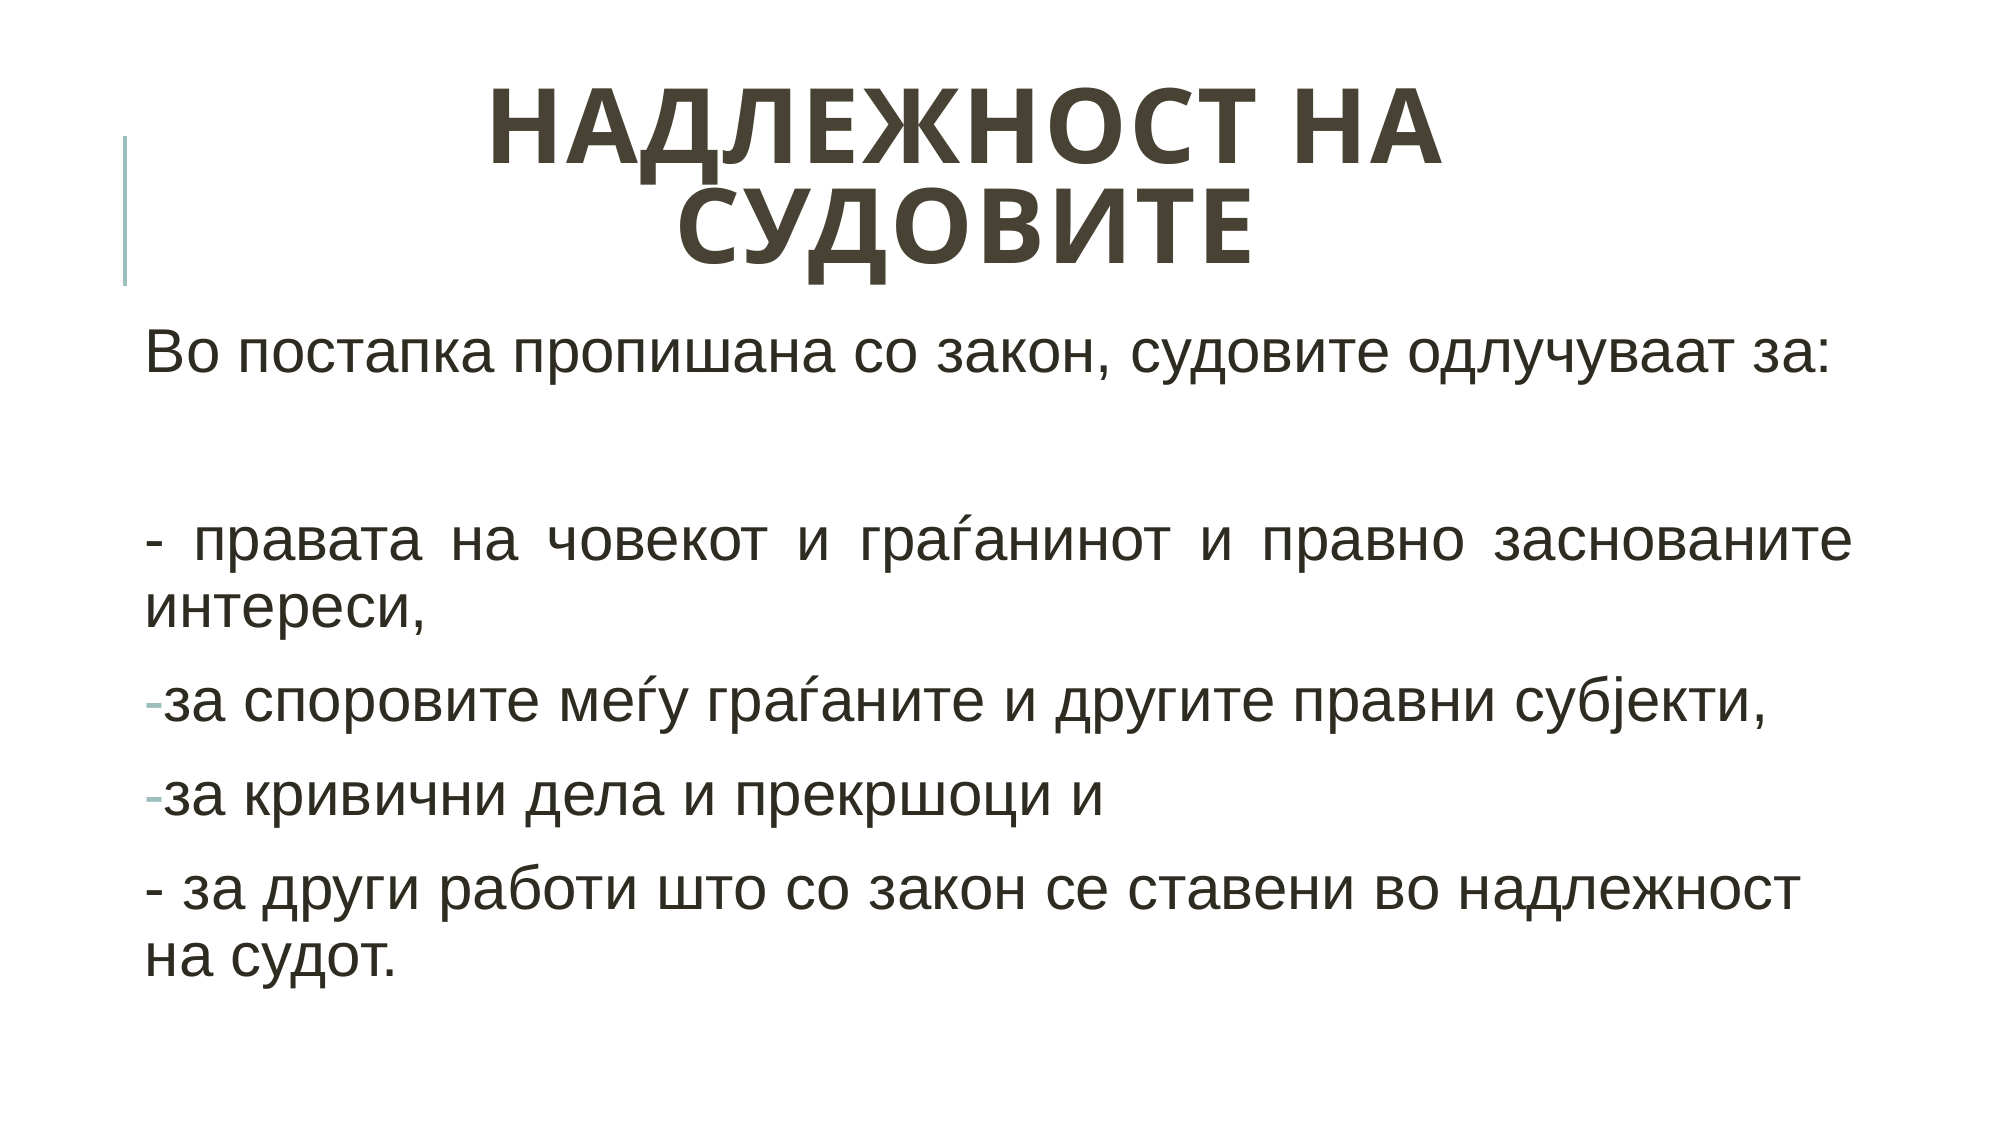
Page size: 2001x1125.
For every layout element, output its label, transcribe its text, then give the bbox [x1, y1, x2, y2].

list Во постапка пропишана со закон, судовите одлучуваат за: - правата на човекот и граѓанинот и правно заснованите интереси, за споровите меѓу граѓаните и другите правни субјекти, за кривични дела и прекршоци и - за други работи што со закон се ставени во надлежност на судот. [137, 233, 1863, 1014]
title Надлежност на судовите [168, 96, 1763, 233]
